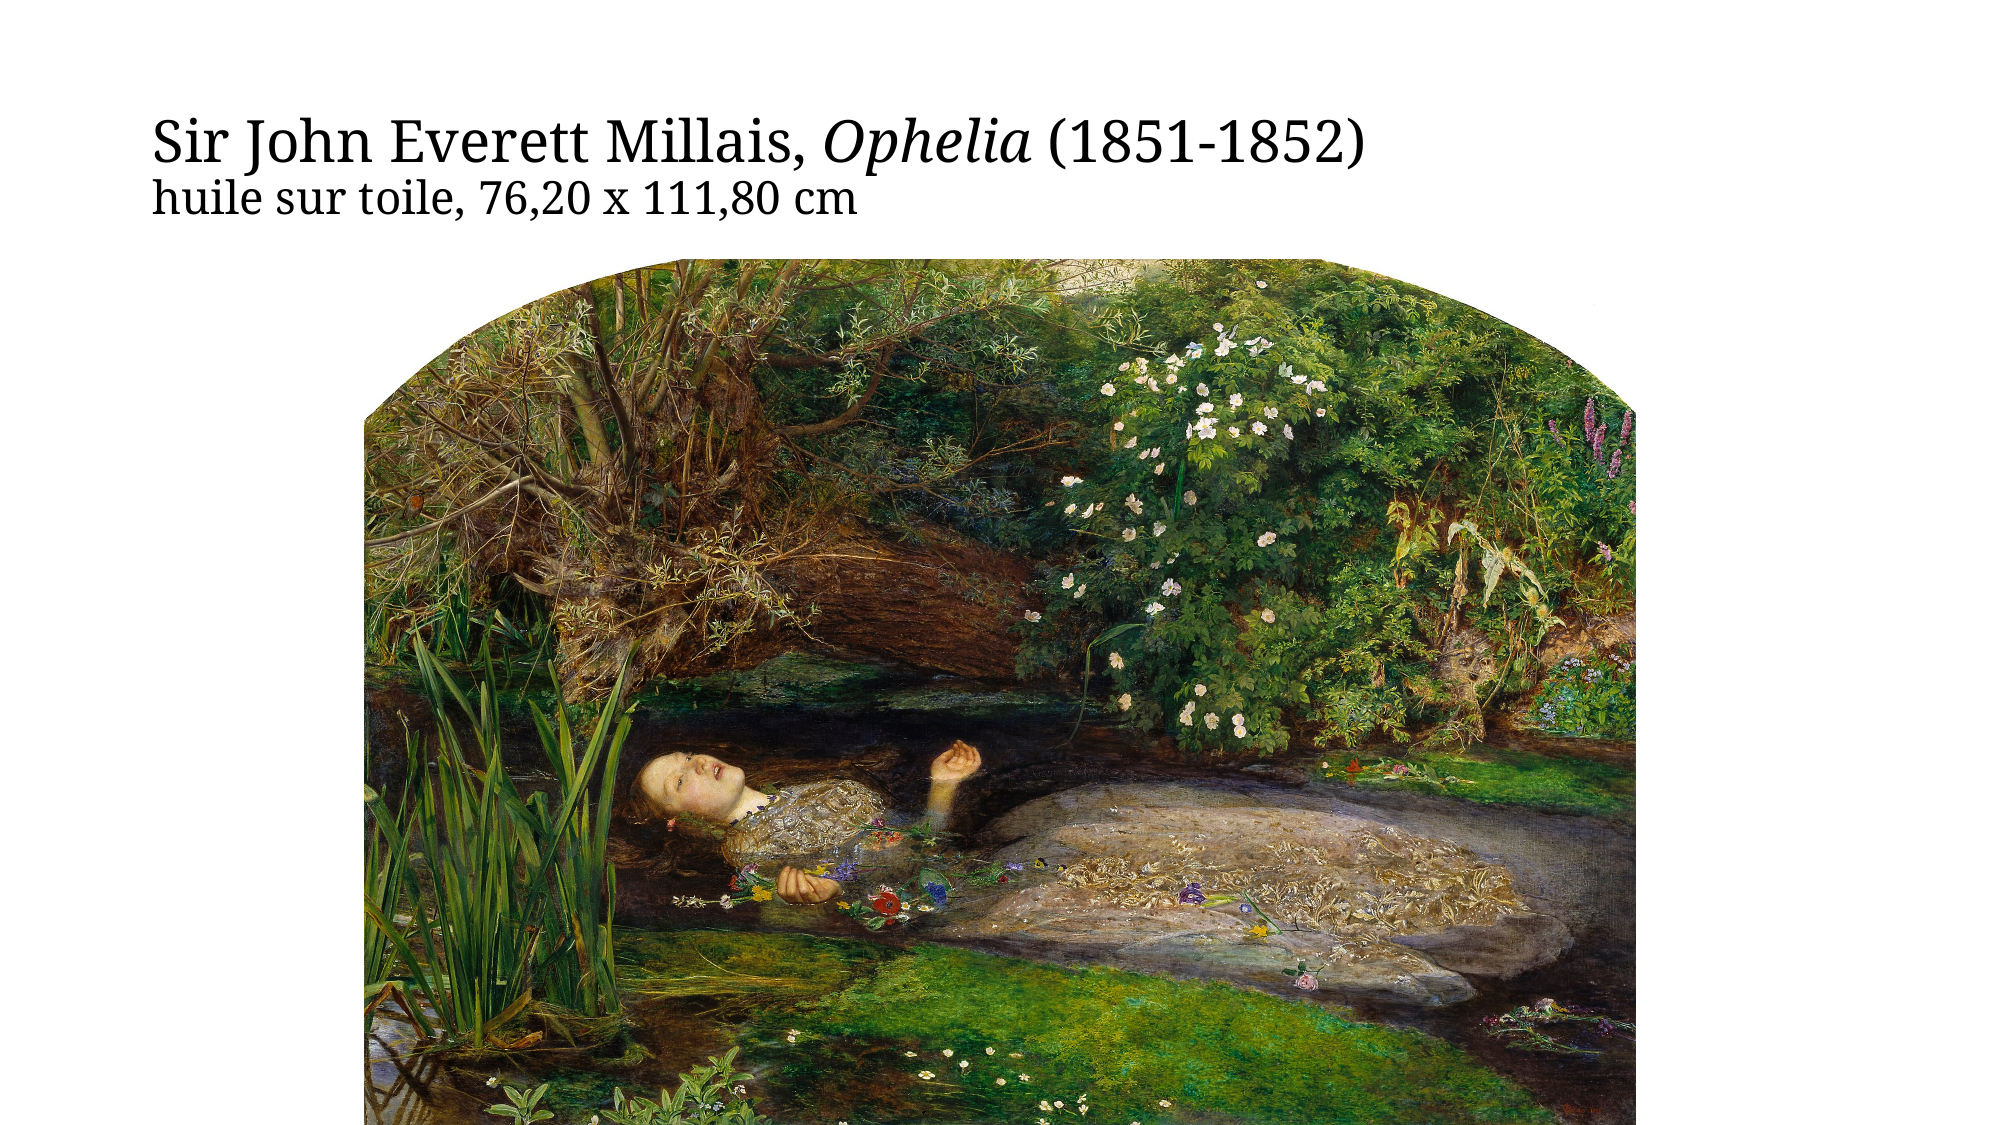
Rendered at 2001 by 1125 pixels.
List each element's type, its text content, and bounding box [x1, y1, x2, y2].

title Sir John Everett Millais, Ophelia (1851-1852) huile sur toile, 76,20 x 111,80 cm [137, 59, 1863, 278]
picture [363, 259, 1636, 1125]
